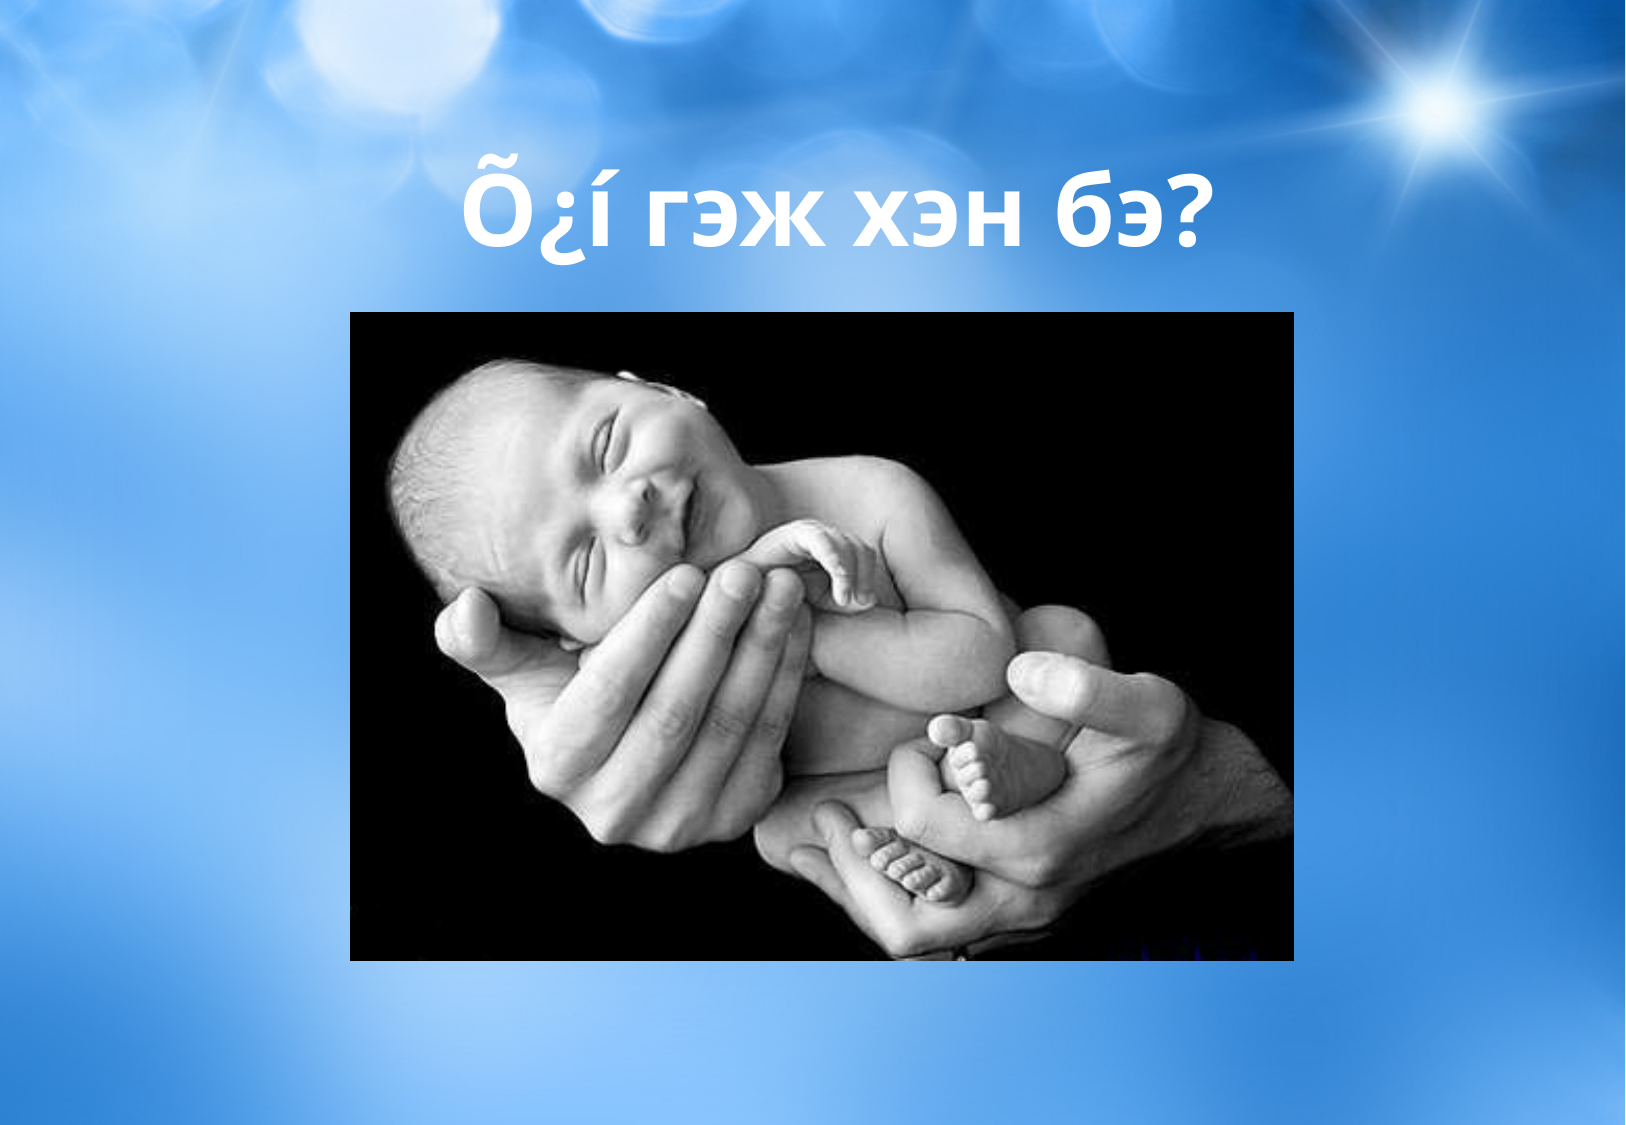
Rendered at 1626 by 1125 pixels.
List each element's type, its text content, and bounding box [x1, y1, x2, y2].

picture [0, 0, 1626, 1125]
list Õ¿í гэж хэн бэ? [424, 162, 1276, 288]
